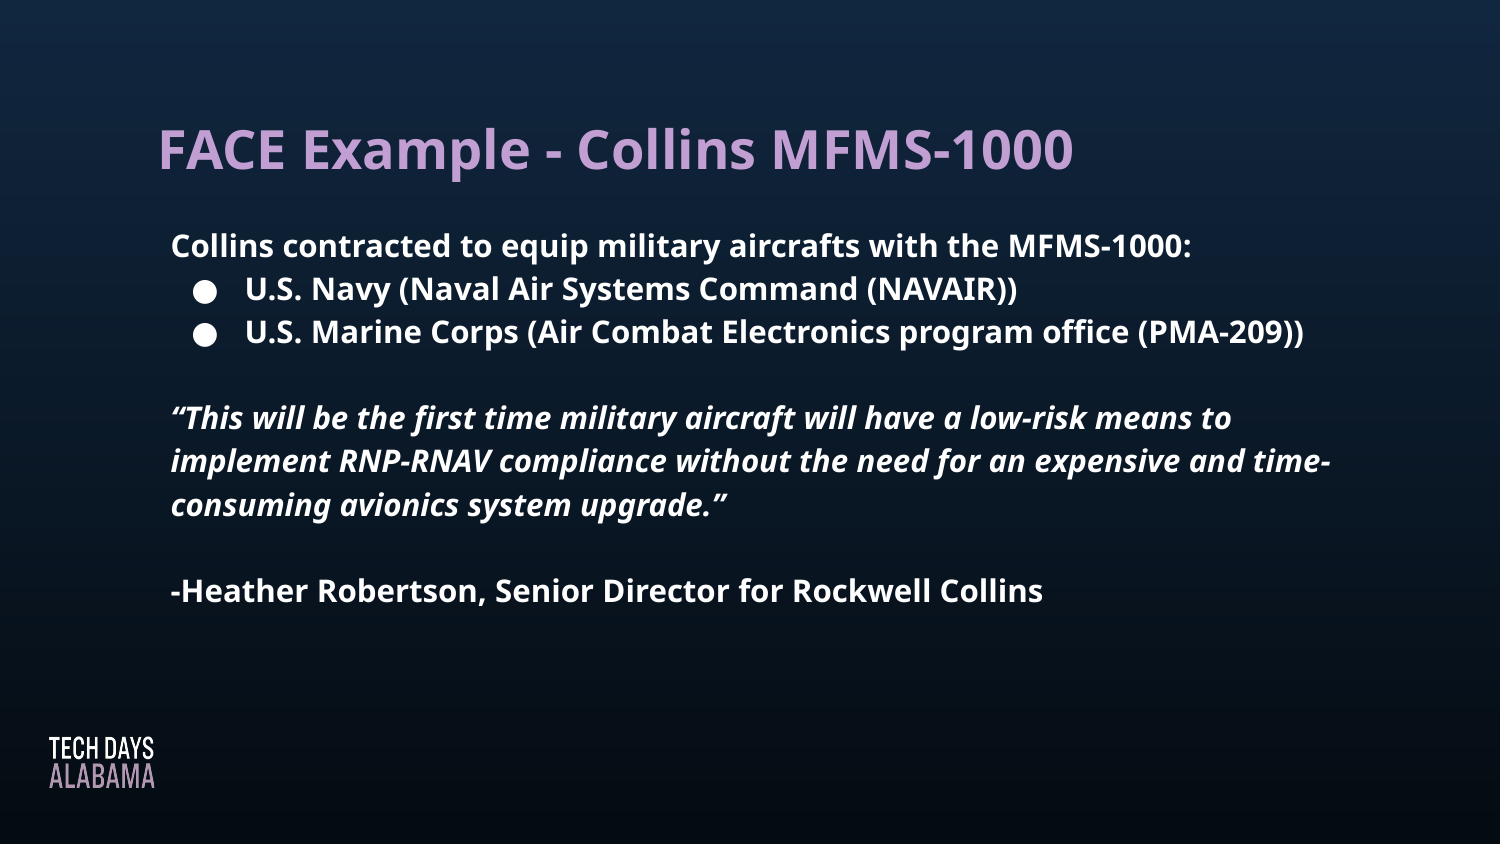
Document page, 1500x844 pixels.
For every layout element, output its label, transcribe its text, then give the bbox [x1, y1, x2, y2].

picture [48, 732, 155, 789]
title FACE Example - Collins MFMS-1000 [154, 105, 1380, 194]
text_box Collins contracted to equip military aircrafts with the MFMS-1000: U.S. Navy (Naval Air Systems Command (NAVAIR)) U.S. Marine Corps (Air Combat Electronics program office (PMA-209)) “This will be the first time military aircraft will have a low-risk means to implement RNP-RNAV compliance without the need for an expensive and time-consuming avionics system upgrade.” -Heather Robertson, Senior Director for Rockwell Collins [154, 205, 1380, 693]
